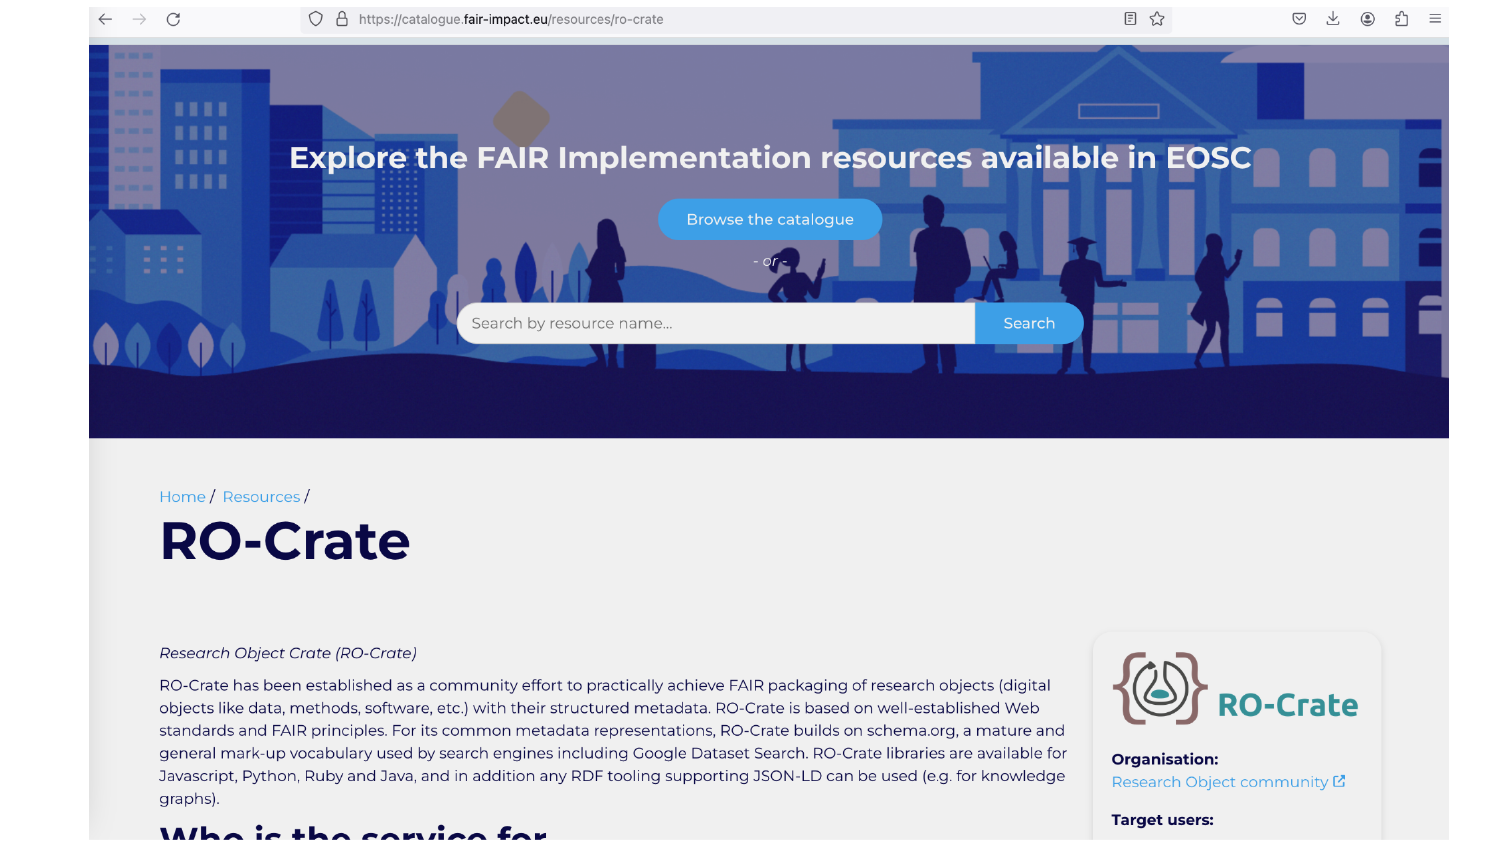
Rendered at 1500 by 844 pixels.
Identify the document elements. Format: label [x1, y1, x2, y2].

picture [89, 7, 1450, 840]
